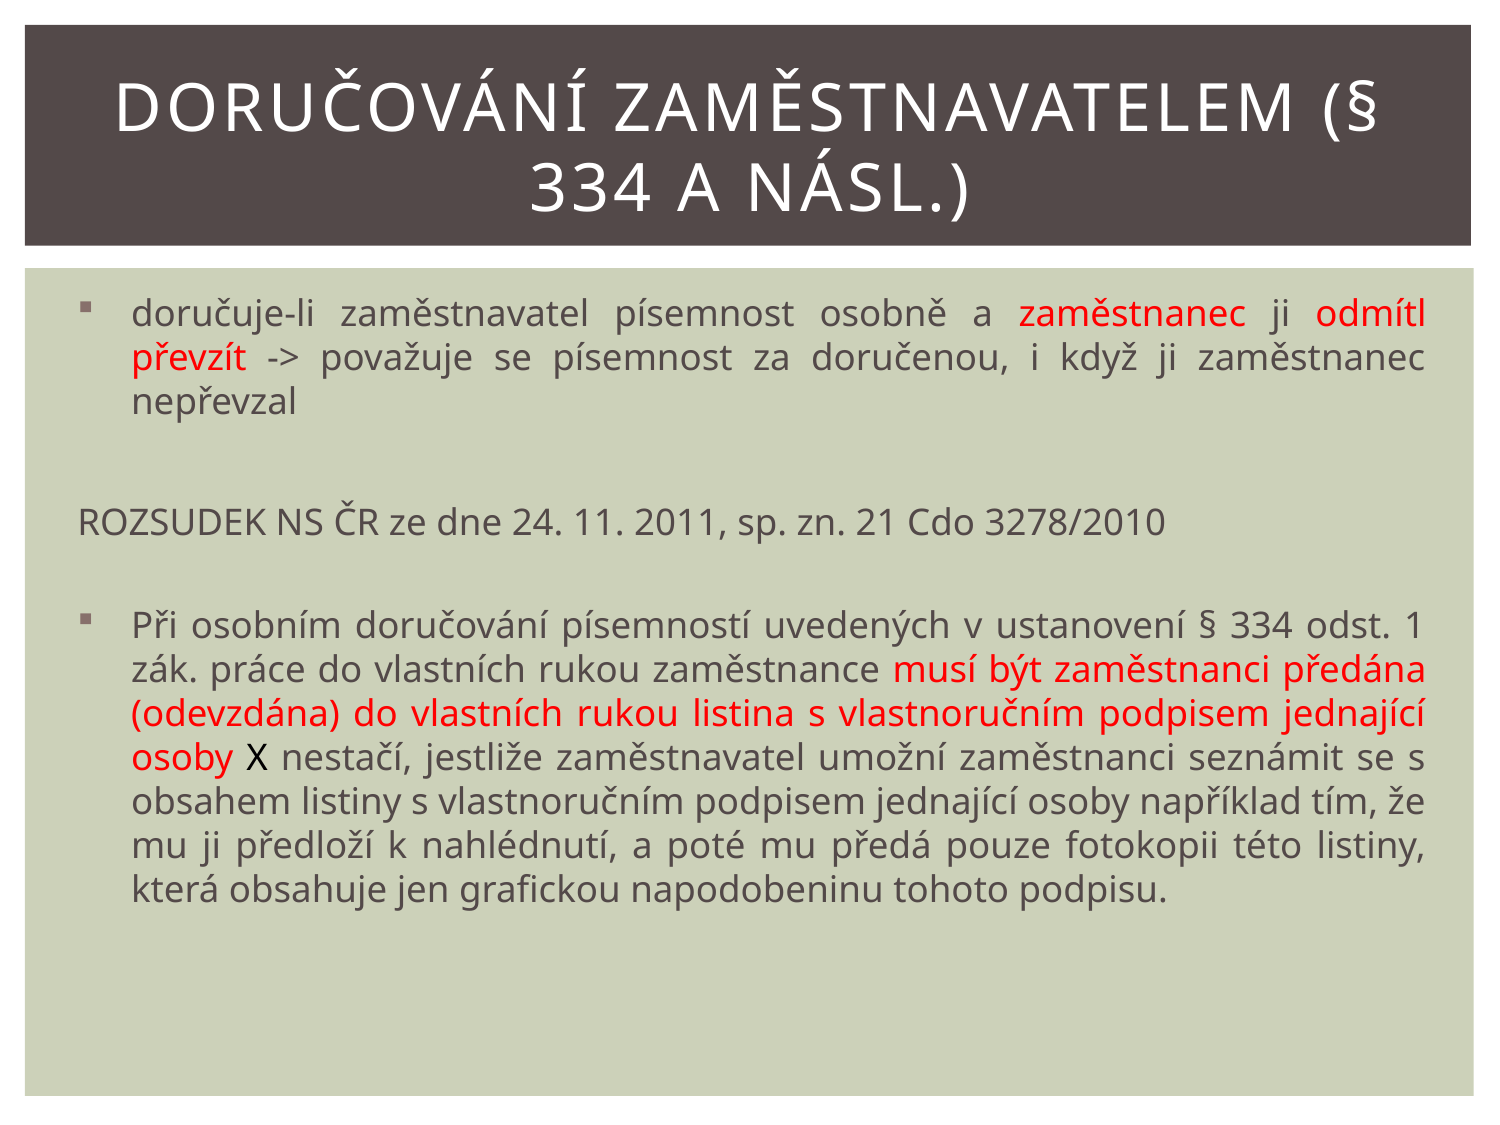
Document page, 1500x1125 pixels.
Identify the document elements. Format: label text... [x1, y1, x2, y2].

list doručuje-li zaměstnavatel písemnost osobně a zaměstnanec ji odmítl převzít -> považuje se písemnost za doručenou, i když ji zaměstnanec nepřevzal ROZSUDEK NS ČR ze dne 24. 11. 2011, sp. zn. 21 Cdo 3278/2010 Při osobním doručování písemností uvedených v ustanovení § 334 odst. 1 zák. práce do vlastních rukou zaměstnance musí být zaměstnanci předána (odevzdána) do vlastních rukou listina s vlastnoručním podpisem jednající osoby X nestačí, jestliže zaměstnavatel umožní zaměstnanci seznámit se s obsahem listiny s vlastnoručním podpisem jednající osoby například tím, že mu ji předloží k nahlédnutí, a poté mu předá pouze fotokopii této listiny, která obsahuje jen grafickou napodobeninu tohoto podpisu. [62, 281, 1442, 1005]
title Doručování ZAMĚSTNAVATELEM (§ 334 a násl.) [62, 58, 1438, 232]
